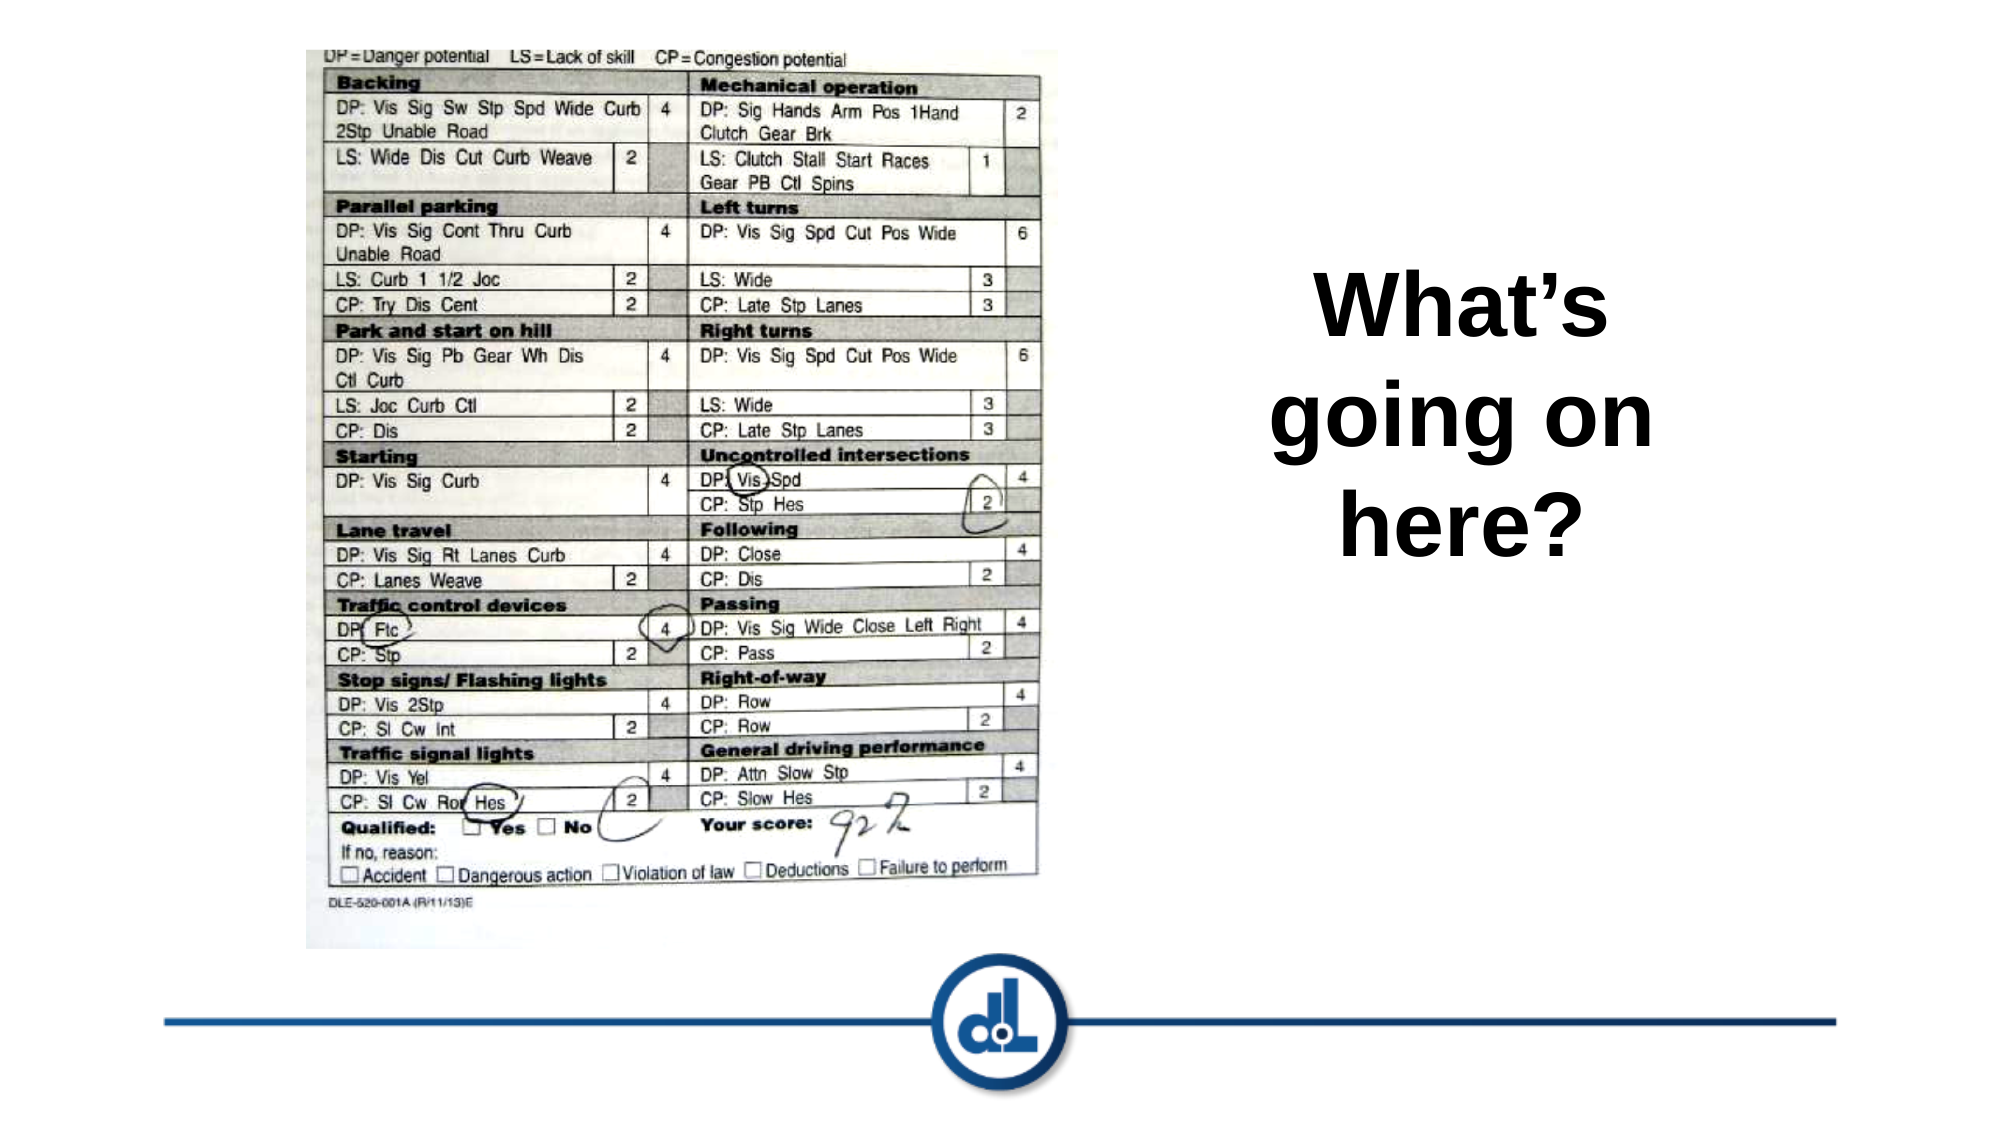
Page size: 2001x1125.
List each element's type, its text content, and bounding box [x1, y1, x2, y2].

picture [137, 938, 1863, 1107]
title What’s going on here? [1224, 237, 1700, 583]
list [232, 122, 1131, 876]
